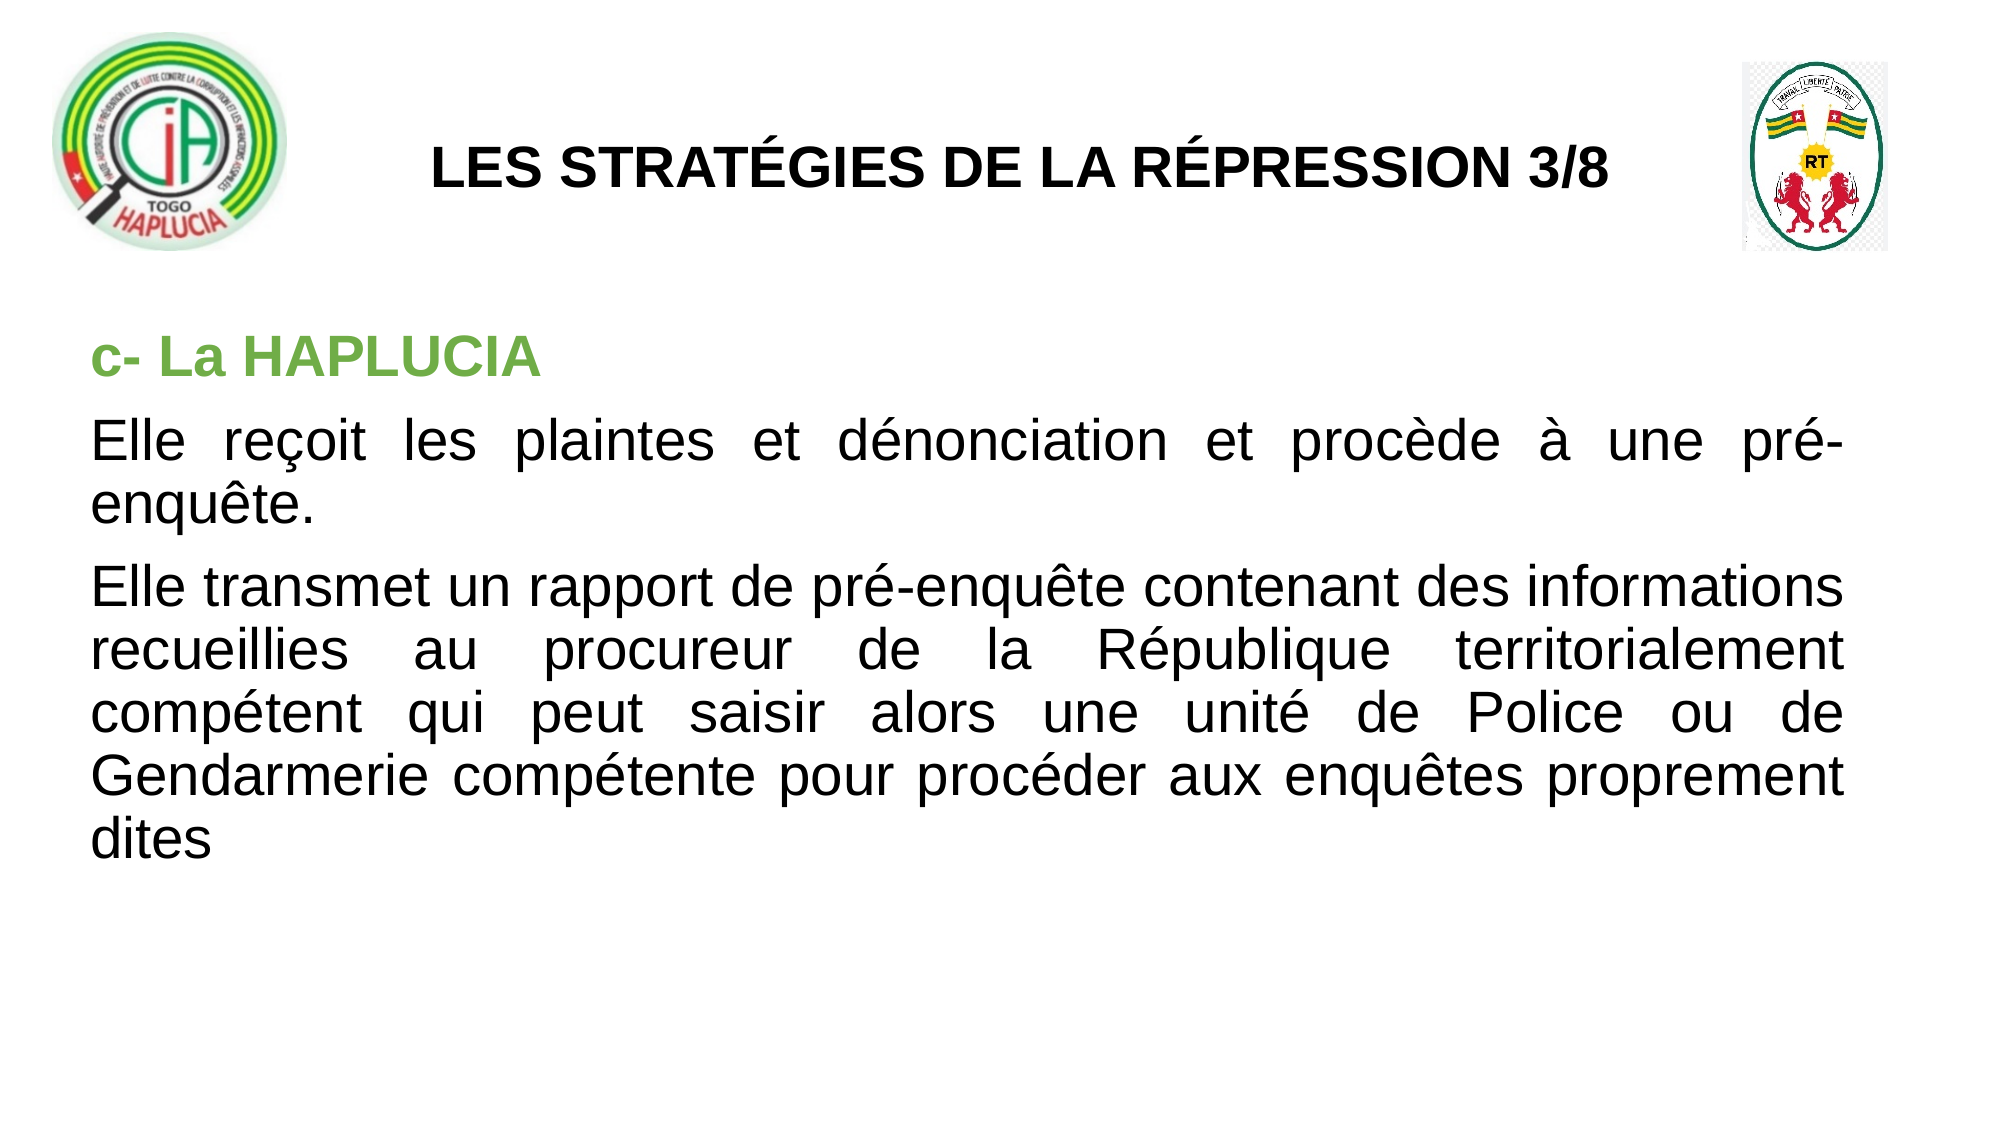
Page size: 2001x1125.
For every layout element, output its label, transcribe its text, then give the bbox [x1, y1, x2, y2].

list c- La HAPLUCIA Elle reçoit les plaintes et dénonciation et procède à une pré-enquête. Elle transmet un rapport de pré-enquête contenant des informations recueillies au procureur de la République territorialement compétent qui peut saisir alors une unité de Police ou de Gendarmerie compétente pour procéder aux enquêtes proprement dites [75, 318, 1863, 1125]
picture [1742, 59, 1888, 253]
picture [52, 32, 287, 251]
title LES STRATÉGIES DE LA RÉPRESSION 3/8 [390, 59, 1650, 278]
